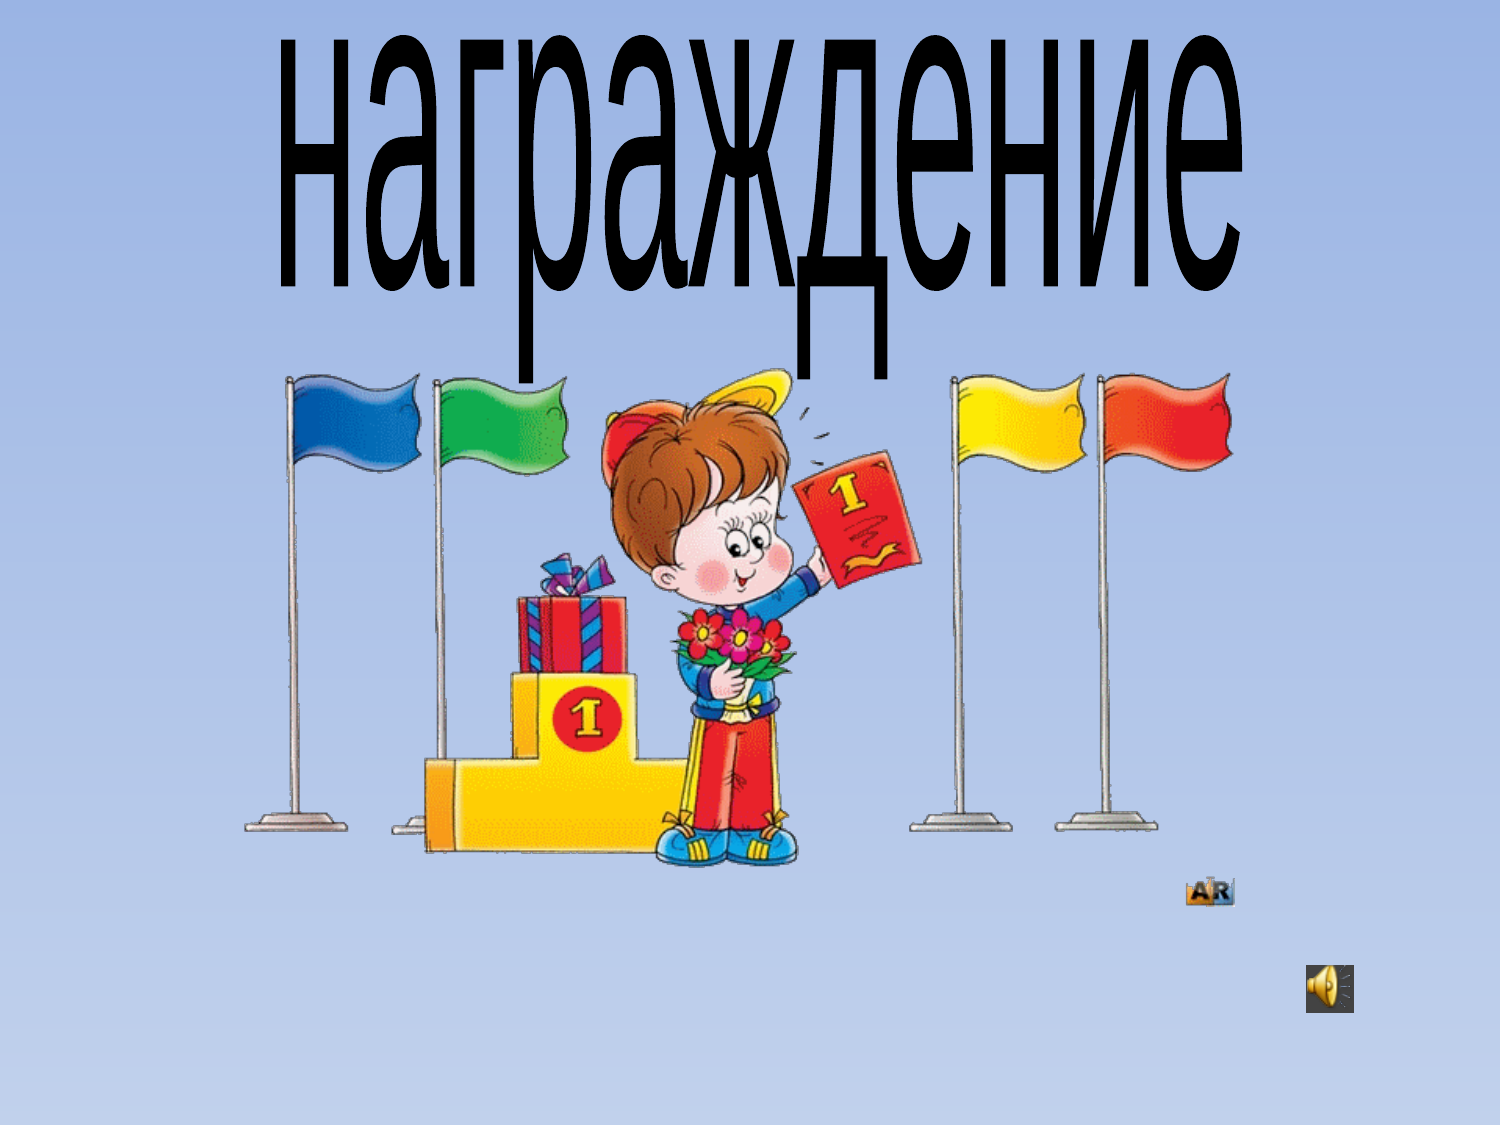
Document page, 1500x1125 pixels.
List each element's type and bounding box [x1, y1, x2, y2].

picture [1304, 963, 1356, 1015]
picture [234, 327, 1235, 907]
